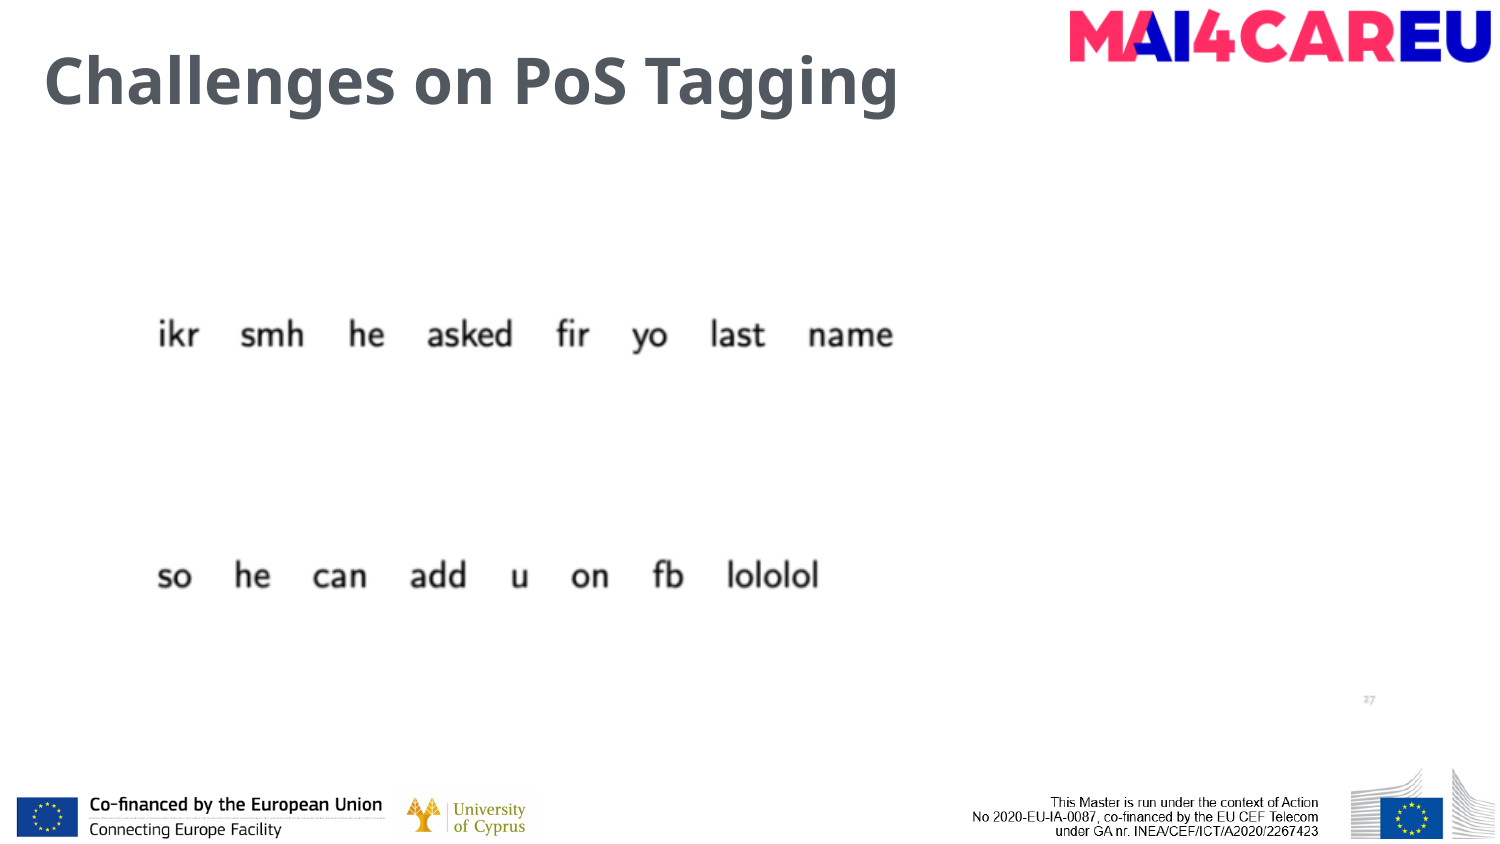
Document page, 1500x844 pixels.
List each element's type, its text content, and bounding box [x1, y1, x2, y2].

picture [970, 765, 1500, 839]
picture [398, 789, 537, 839]
picture [98, 208, 1399, 730]
picture [1069, 0, 1497, 71]
title Challenges on PoS Tagging [33, 29, 1464, 103]
picture [11, 784, 394, 844]
